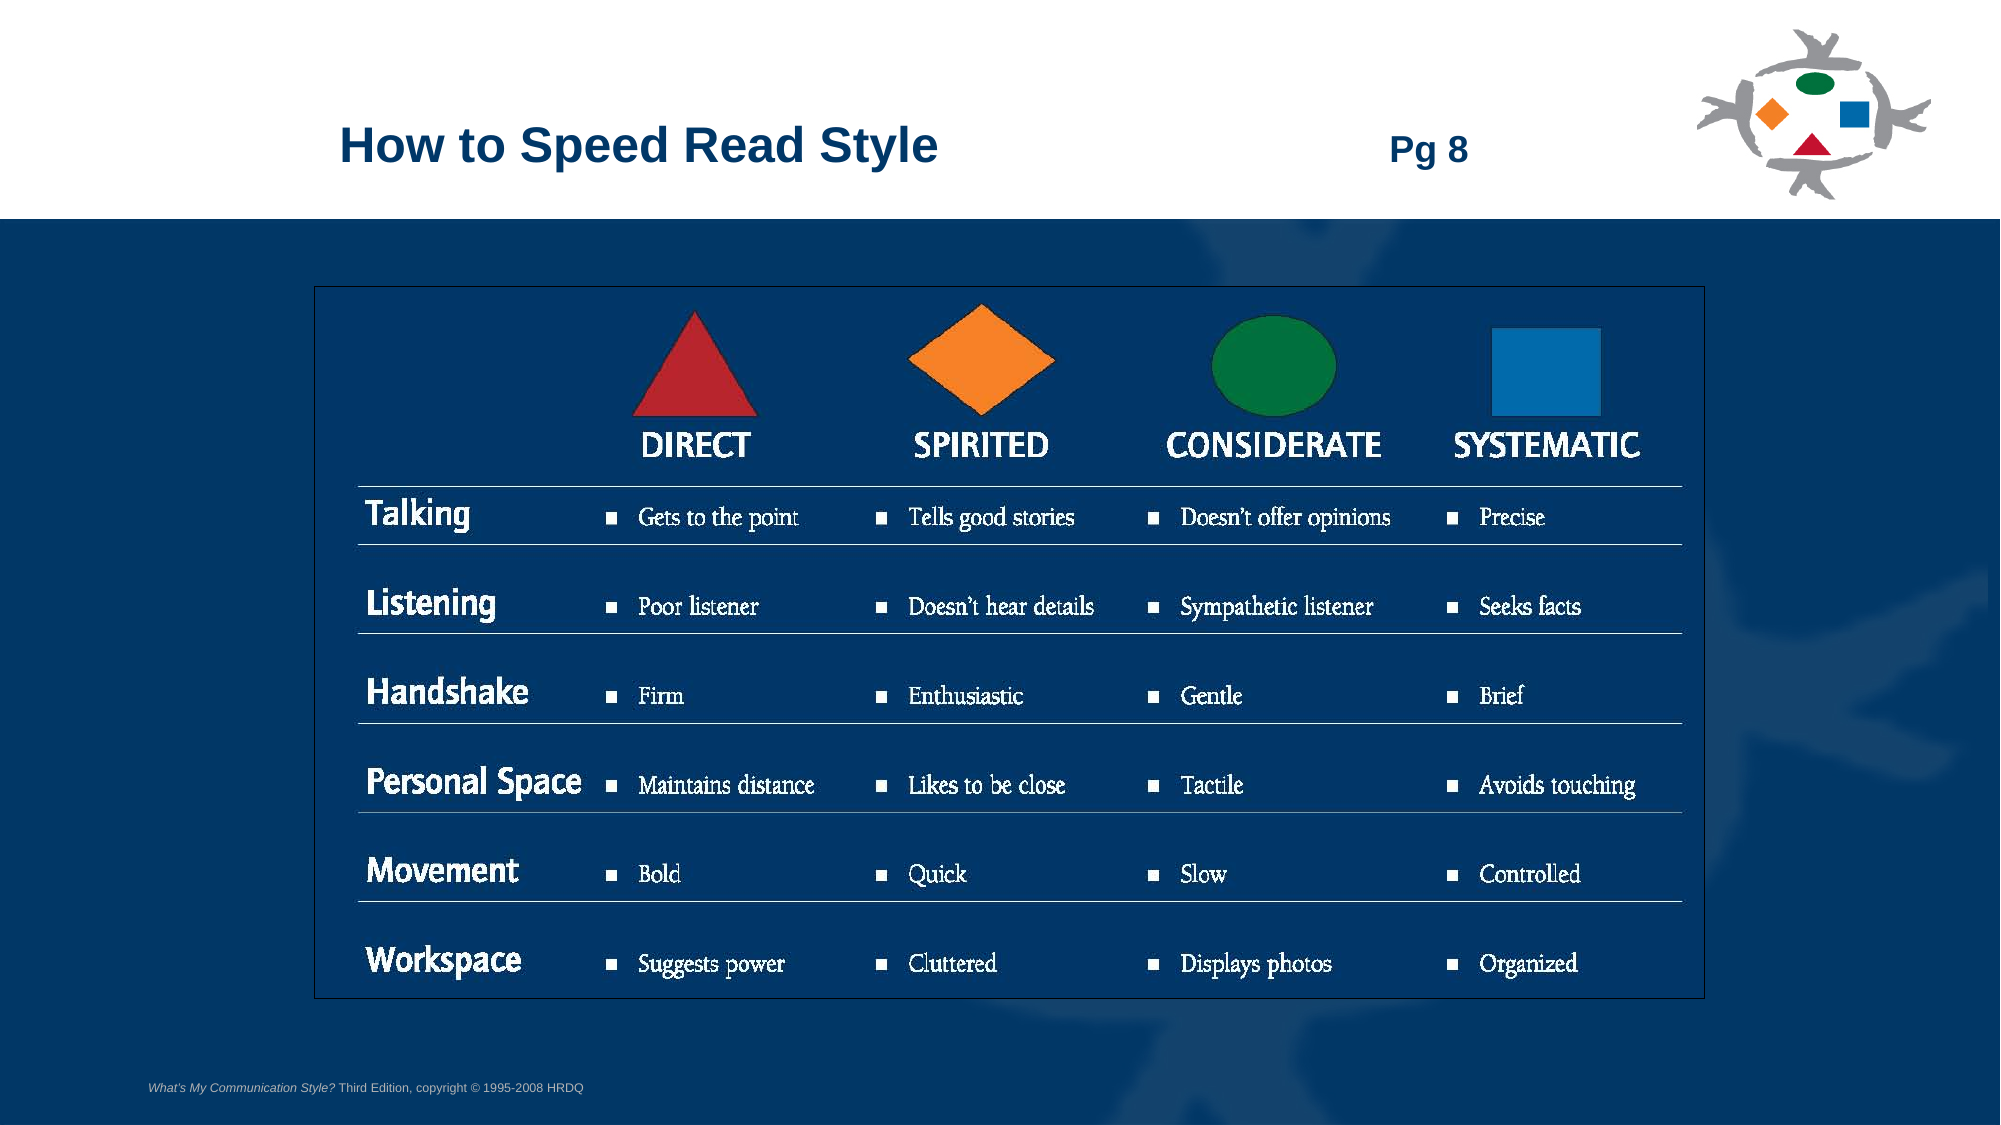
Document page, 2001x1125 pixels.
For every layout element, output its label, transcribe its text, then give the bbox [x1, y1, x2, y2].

text_box How to Speed Read Style Pg 8 [324, 104, 1538, 180]
picture [0, 0, 2000, 1125]
